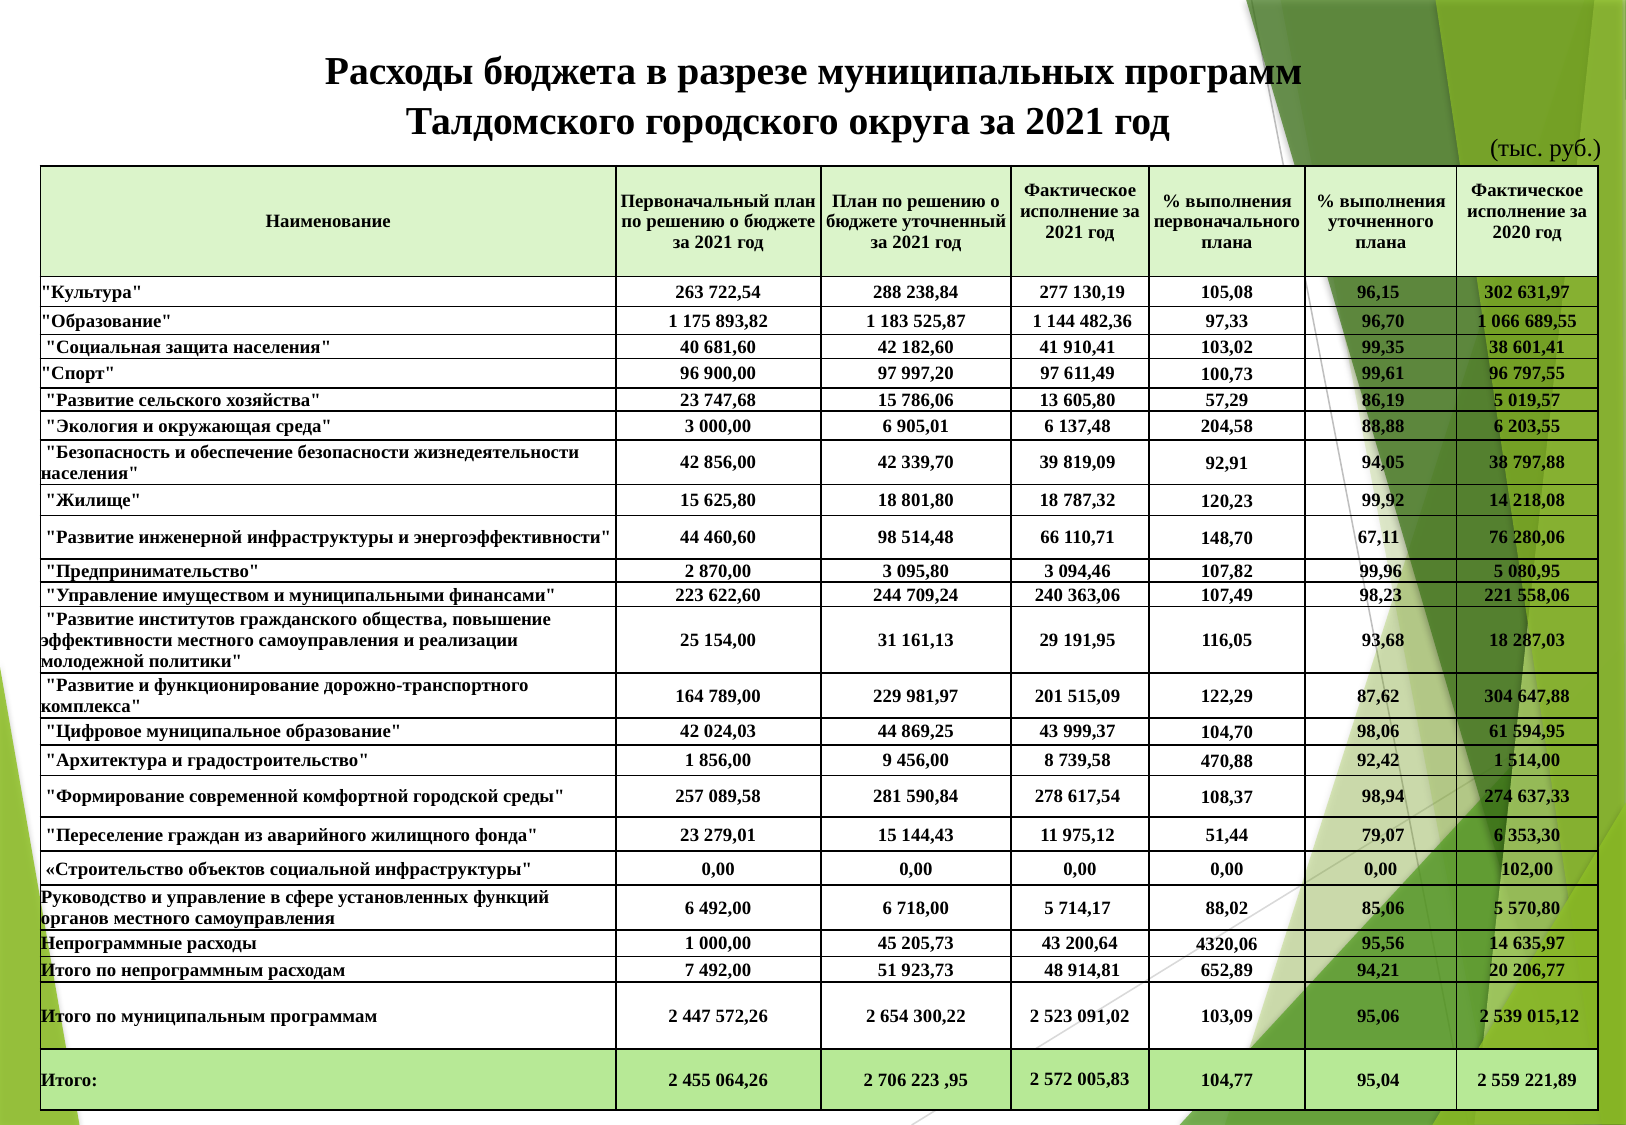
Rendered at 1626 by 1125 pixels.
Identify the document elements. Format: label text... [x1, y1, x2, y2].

table_cell 104,77 [1150, 1050, 1304, 1109]
table_cell 98 514,48 [822, 516, 1010, 558]
table_cell 1 856,00 [617, 746, 820, 775]
table_cell 652,89 [1150, 957, 1304, 981]
table_cell "Развитие и функционирование дорожно-транспортного комплекса" [41, 674, 615, 717]
table_cell 96 900,00 [617, 359, 820, 387]
table_cell 278 617,54 [1012, 776, 1148, 816]
table_cell 274 637,33 [1457, 776, 1597, 816]
table_cell 1 183 525,87 [822, 307, 1010, 334]
table_cell 244 709,24 [822, 583, 1010, 606]
table_cell 95,04 [1306, 1050, 1456, 1109]
table_cell 240 363,06 [1012, 583, 1148, 606]
table_cell 1 175 893,82 [617, 307, 820, 334]
table_cell 201 515,09 [1012, 674, 1148, 717]
table_cell 103,02 [1150, 335, 1304, 358]
table_cell 5 080,95 [1457, 560, 1597, 581]
table_cell Итого по непрограммным расходам [41, 957, 615, 981]
table_cell 107,49 [1150, 583, 1304, 606]
table_cell 57,29 [1150, 389, 1304, 410]
table_cell 99,35 [1306, 335, 1456, 358]
table_cell 13 605,80 [1012, 389, 1148, 410]
table_cell 2 706 223 ,95 [822, 1050, 1010, 1109]
table_cell "Развитие институтов гражданского общества, повышение эффективности местного самоуправления и реализации молодежной политики" [41, 607, 615, 672]
table_cell 3 095,80 [822, 560, 1010, 581]
table_cell 100,73 [1150, 359, 1304, 387]
table_cell "Социальная защита населения" [41, 335, 615, 358]
table_cell 4320,06 [1150, 931, 1304, 956]
table_cell 39 819,09 [1012, 441, 1148, 484]
table_cell "Жилище" [41, 485, 615, 515]
table_cell "Культура" [41, 277, 615, 306]
table_cell "Спорт" [41, 359, 615, 387]
table_cell 45 205,73 [822, 931, 1010, 956]
table_cell 14 218,08 [1457, 485, 1597, 515]
table_cell 103,09 [1150, 983, 1304, 1048]
table_cell 2 523 091,02 [1012, 983, 1148, 1048]
table_cell 107,82 [1150, 560, 1304, 581]
table_cell 29 191,95 [1012, 607, 1148, 672]
table_cell 61 594,95 [1457, 719, 1597, 744]
table_cell "Архитектура и градостроительство" [41, 746, 615, 775]
table_cell Итого: [41, 1050, 615, 1109]
table_cell 2 447 572,26 [617, 983, 820, 1048]
table_cell 1 066 689,55 [1457, 307, 1597, 334]
table_header Фактическое исполнение за 2020 год [1457, 167, 1597, 276]
table_header Наименование [41, 167, 615, 276]
table_cell 40 681,60 [617, 335, 820, 358]
table_cell 43 200,64 [1012, 931, 1148, 956]
table_cell 229 981,97 [822, 674, 1010, 717]
table_cell 31 161,13 [822, 607, 1010, 672]
table_cell 92,42 [1306, 746, 1456, 775]
table_cell 3 094,46 [1012, 560, 1148, 581]
table_cell "Формирование современной комфортной городской среды" [41, 776, 615, 816]
table_cell 6 492,00 [617, 886, 820, 929]
table_cell 15 786,06 [822, 389, 1010, 410]
table_cell "Управление имуществом и муниципальными финансами" [41, 583, 615, 606]
table_cell 263 722,54 [617, 277, 820, 306]
table_cell 277 130,19 [1012, 277, 1148, 306]
table_cell 5 714,17 [1012, 886, 1148, 929]
table_cell 148,70 [1150, 516, 1304, 558]
table_cell 7 492,00 [617, 957, 820, 981]
table_cell 1 144 482,36 [1012, 307, 1148, 334]
table_header План по решению о бюджете уточненный за 2021 год [822, 167, 1010, 276]
table_cell 44 460,60 [617, 516, 820, 558]
table_cell 67,11 [1306, 516, 1456, 558]
text_box Расходы бюджета в разрезе муниципальных программ [116, 45, 1512, 83]
table_cell "Развитие сельского хозяйства" [41, 389, 615, 410]
table_cell 470,88 [1150, 746, 1304, 775]
table_cell 0,00 [1150, 852, 1304, 884]
table_cell 97 997,20 [822, 359, 1010, 387]
table_cell 122,29 [1150, 674, 1304, 717]
table_header % выполнения первоначального плана [1150, 167, 1304, 276]
table_cell 15 144,43 [822, 818, 1010, 850]
table_cell 88,02 [1150, 886, 1304, 929]
table_cell 6 203,55 [1457, 412, 1597, 439]
table_cell 92,91 [1150, 441, 1304, 484]
table_cell 2 559 221,89 [1457, 1050, 1597, 1109]
table_cell 2 654 300,22 [822, 983, 1010, 1048]
table_cell 38 601,41 [1457, 335, 1597, 358]
table_cell 102,00 [1457, 852, 1597, 884]
table_cell 42 339,70 [822, 441, 1010, 484]
table_cell 18 787,32 [1012, 485, 1148, 515]
table_cell 99,61 [1306, 359, 1456, 387]
table_cell 23 747,68 [617, 389, 820, 410]
table_cell 85,06 [1306, 886, 1456, 929]
table_cell 99,96 [1306, 560, 1456, 581]
table_cell 42 024,03 [617, 719, 820, 744]
table_cell 5 570,80 [1457, 886, 1597, 929]
table_cell 93,68 [1306, 607, 1456, 672]
table_cell 41 910,41 [1012, 335, 1148, 358]
table_cell 1 000,00 [617, 931, 820, 956]
table_cell 2 455 064,26 [617, 1050, 820, 1109]
table_cell "Экология и окружающая среда" [41, 412, 615, 439]
table_cell 120,23 [1150, 485, 1304, 515]
table_cell 15 625,80 [617, 485, 820, 515]
table_cell 87,62 [1306, 674, 1456, 717]
table_cell 96,70 [1306, 307, 1456, 334]
text_box (тыс. руб.) [1489, 130, 1606, 158]
table_cell 0,00 [1306, 852, 1456, 884]
table_cell 9 456,00 [822, 746, 1010, 775]
table_cell 164 789,00 [617, 674, 820, 717]
table_cell 2 572 005,83 [1012, 1050, 1148, 1109]
table_cell 38 797,88 [1457, 441, 1597, 484]
table_header Первоначальный план по решению о бюджете за 2021 год [617, 167, 820, 276]
table_cell 76 280,06 [1457, 516, 1597, 558]
table_cell 98,94 [1306, 776, 1456, 816]
table_cell "Безопасность и обеспечение безопасности жизнедеятельности населения" [41, 441, 615, 484]
table_cell 97 611,49 [1012, 359, 1148, 387]
table_cell 14 635,97 [1457, 931, 1597, 956]
table_cell 51,44 [1150, 818, 1304, 850]
table_header % выполнения уточненного плана [1306, 167, 1456, 276]
table_cell 204,58 [1150, 412, 1304, 439]
table_cell 6 718,00 [822, 886, 1010, 929]
table_cell 6 137,48 [1012, 412, 1148, 439]
table_cell 95,06 [1306, 983, 1456, 1048]
table_cell 86,19 [1306, 389, 1456, 410]
table_cell 0,00 [1012, 852, 1148, 884]
table_cell 3 000,00 [617, 412, 820, 439]
table_cell Руководство и управление в сфере установленных функций органов местного самоуправления [41, 886, 615, 929]
table_cell 221 558,06 [1457, 583, 1597, 606]
table_cell 11 975,12 [1012, 818, 1148, 850]
table_cell 96 797,55 [1457, 359, 1597, 387]
table_cell 48 914,81 [1012, 957, 1148, 981]
table_cell 104,70 [1150, 719, 1304, 744]
table_cell 223 622,60 [617, 583, 820, 606]
table_cell "Предпринимательство" [41, 560, 615, 581]
table_cell 25 154,00 [617, 607, 820, 672]
table_cell 42 182,60 [822, 335, 1010, 358]
table_cell 42 856,00 [617, 441, 820, 484]
table_cell Итого по муниципальным программам [41, 983, 615, 1048]
table_cell 1 514,00 [1457, 746, 1597, 775]
table_cell 304 647,88 [1457, 674, 1597, 717]
table_cell "Цифровое муниципальное образование" [41, 719, 615, 744]
table_cell 23 279,01 [617, 818, 820, 850]
table_cell "Переселение граждан из аварийного жилищного фонда" [41, 818, 615, 850]
table_cell 98,06 [1306, 719, 1456, 744]
table_cell 43 999,37 [1012, 719, 1148, 744]
table_cell 95,56 [1306, 931, 1456, 956]
table_cell 2 870,00 [617, 560, 820, 581]
table_cell 8 739,58 [1012, 746, 1148, 775]
table_cell 51 923,73 [822, 957, 1010, 981]
text_box Талдомского городского округа за 2021 год [660, 95, 916, 133]
table_cell 94,05 [1306, 441, 1456, 484]
table_cell 6 353,30 [1457, 818, 1597, 850]
table_cell "Образование" [41, 307, 615, 334]
table_cell 2 539 015,12 [1457, 983, 1597, 1048]
table_cell 288 238,84 [822, 277, 1010, 306]
table_cell 5 019,57 [1457, 389, 1597, 410]
table_cell Непрограммные расходы [41, 931, 615, 956]
table_cell 18 801,80 [822, 485, 1010, 515]
table_cell 96,15 [1306, 277, 1456, 306]
table_cell 6 905,01 [822, 412, 1010, 439]
table_cell 0,00 [822, 852, 1010, 884]
table_cell 108,37 [1150, 776, 1304, 816]
table_cell 66 110,71 [1012, 516, 1148, 558]
table_header Фактическое исполнение за 2021 год [1012, 167, 1148, 276]
table_cell 105,08 [1150, 277, 1304, 306]
table_cell 97,33 [1150, 307, 1304, 334]
table_cell 94,21 [1306, 957, 1456, 981]
table_cell "Развитие инженерной инфраструктуры и энергоэффективности" [41, 516, 615, 558]
table_cell 302 631,97 [1457, 277, 1597, 306]
table_cell 116,05 [1150, 607, 1304, 672]
table_cell 18 287,03 [1457, 607, 1597, 672]
table_cell 79,07 [1306, 818, 1456, 850]
table_cell 281 590,84 [822, 776, 1010, 816]
table_cell 0,00 [617, 852, 820, 884]
table_cell 44 869,25 [822, 719, 1010, 744]
table_cell 98,23 [1306, 583, 1456, 606]
table_cell 20 206,77 [1457, 957, 1597, 981]
table_cell 257 089,58 [617, 776, 820, 816]
table_cell 88,88 [1306, 412, 1456, 439]
table_cell «Строительство объектов социальной инфраструктуры" [41, 852, 615, 884]
table_cell 99,92 [1306, 485, 1456, 515]
